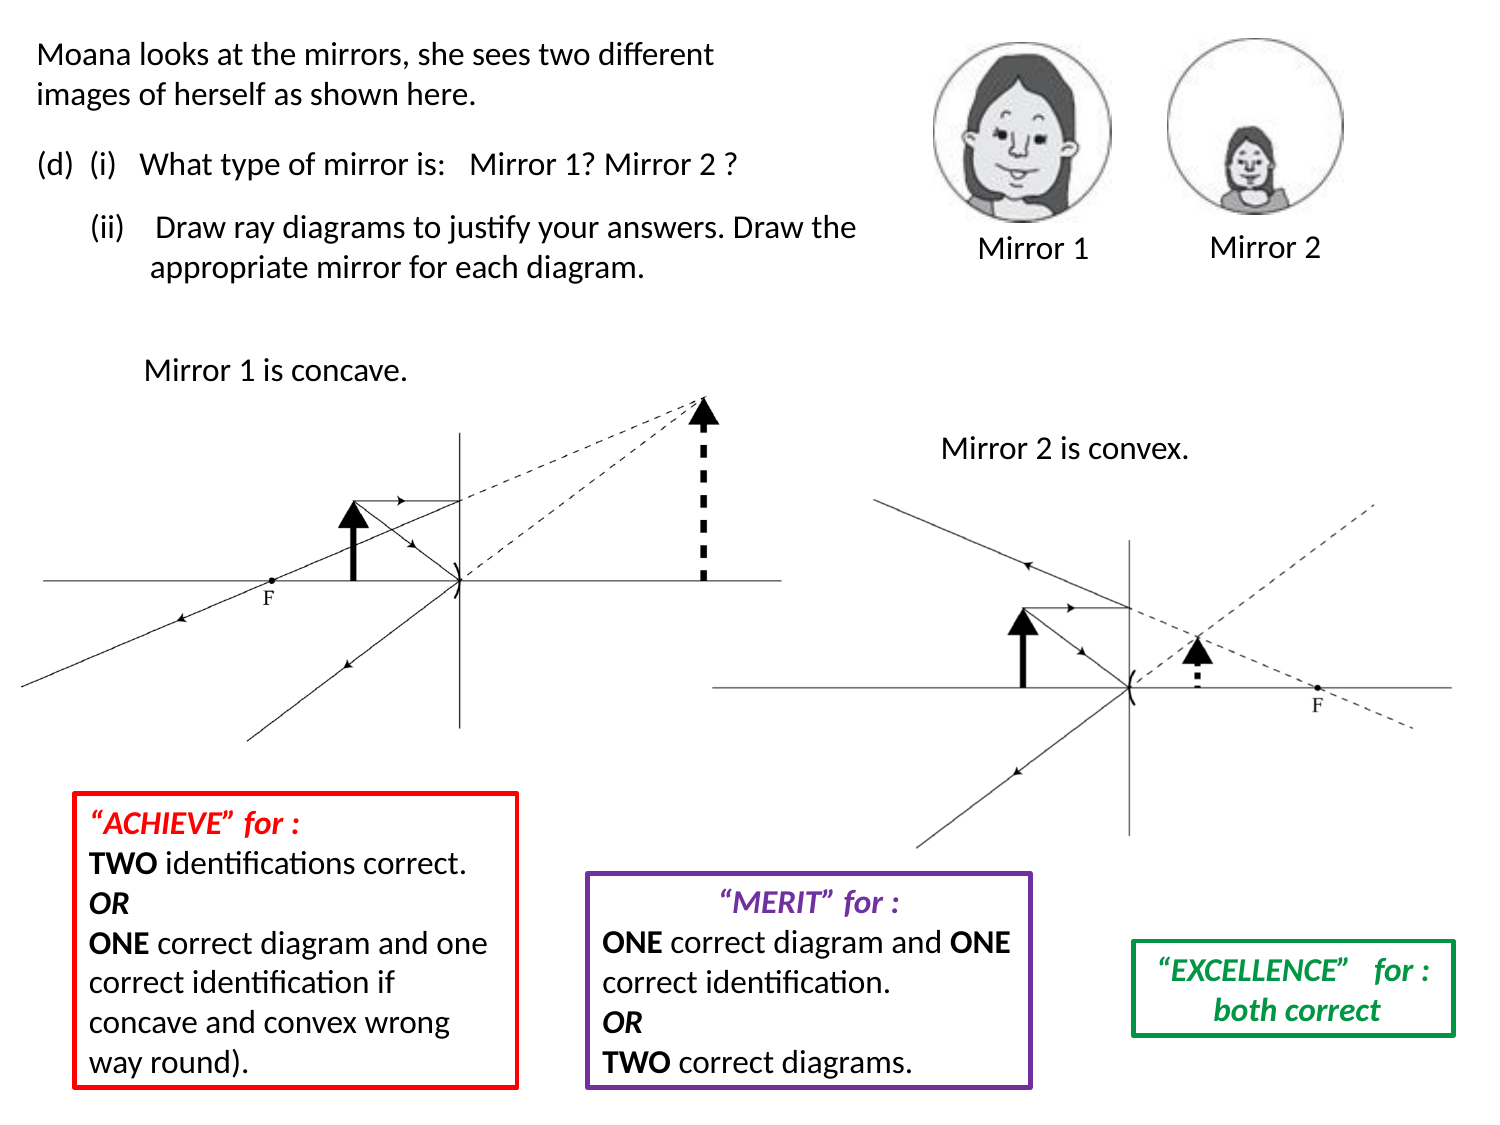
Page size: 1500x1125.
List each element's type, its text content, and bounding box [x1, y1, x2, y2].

text_box Mirror 2 is convex. [925, 418, 1271, 466]
text_box Mirror 1 is concave. [128, 340, 474, 387]
text_box (d) (i) What type of mirror is: Mirror 1? Mirror 2 ? [0, 135, 890, 190]
text_box “MERIT” for : ONE correct diagram and ONE correct identification. OR TWO correct diagrams. [587, 873, 1031, 1088]
text_box “EXCELLENCE” for : both correct [1133, 941, 1454, 1036]
text_box Draw ray diagrams to justify your answers. Draw the appropriate mirror for each diagram. [0, 197, 1019, 293]
picture [20, 388, 1476, 877]
text_box Moana looks at the mirrors, she sees two different images of herself as shown here. [21, 24, 797, 120]
text_box “ACHIEVE” for : TWO identifications correct. OR ONE correct diagram and one correct identification if concave and convex wrong way round). [74, 820, 518, 1088]
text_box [933, 37, 1344, 275]
